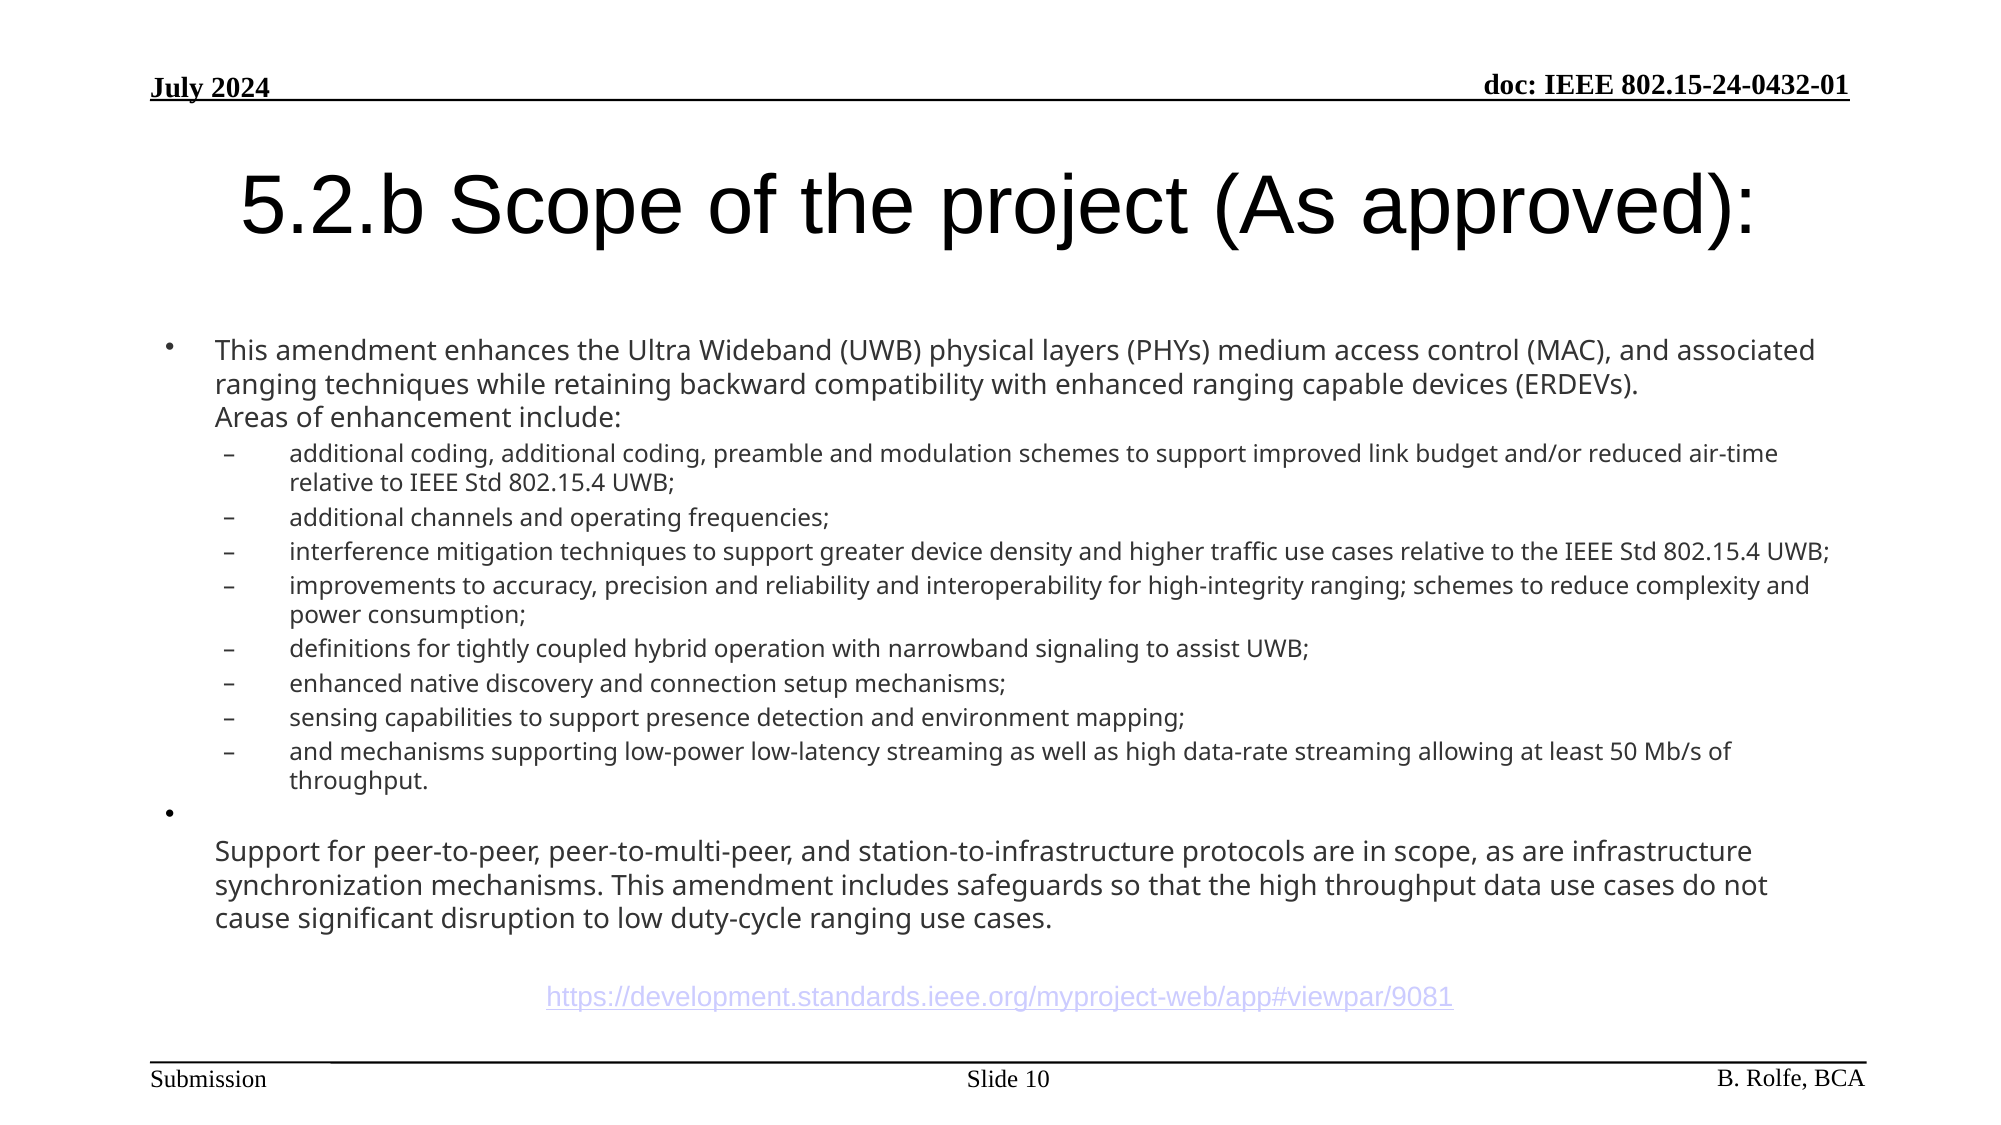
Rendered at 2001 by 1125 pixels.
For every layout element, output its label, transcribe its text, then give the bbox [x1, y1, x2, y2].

slide_number Slide 10 [964, 1062, 1053, 1093]
title 5.2.b Scope of the project (As approved): [150, 112, 1850, 288]
list This amendment enhances the Ultra Wideband (UWB) physical layers (PHYs) medium access control (MAC), and associated ranging techniques while retaining backward compatibility with enhanced ranging capable devices (ERDEVs). Areas of enhancement include: additional coding, additional coding, preamble and modulation schemes to support improved link budget and/or reduced air-time relative to IEEE Std 802.15.4 UWB; additional channels and operating frequencies; interference mitigation techniques to support greater device density and higher traffic use cases relative to the IEEE Std 802.15.4 UWB; improvements to accuracy, precision and reliability and interoperability for high-integrity ranging; schemes to reduce complexity and power consumption; definitions for tightly coupled hybrid operation with narrowband signaling to assist UWB; enhanced native discovery and connection setup mechanisms; sensing capabilities to support presence detection and environment mapping; and mechanisms supporting low-power low-latency streaming as well as high data-rate streaming allowing at least 50 Mb/s of throughput. Support for peer-to-peer, peer-to-multi-peer, and station-to-infrastructure protocols are in scope, as are infrastructure synchronization mechanisms. This amendment includes safeguards so that the high throughput data use cases do not cause significant disruption to low duty-cycle ranging use cases. https://development.standards.ieee.org/myproject-web/app#viewpar/9081 [150, 324, 1850, 1038]
